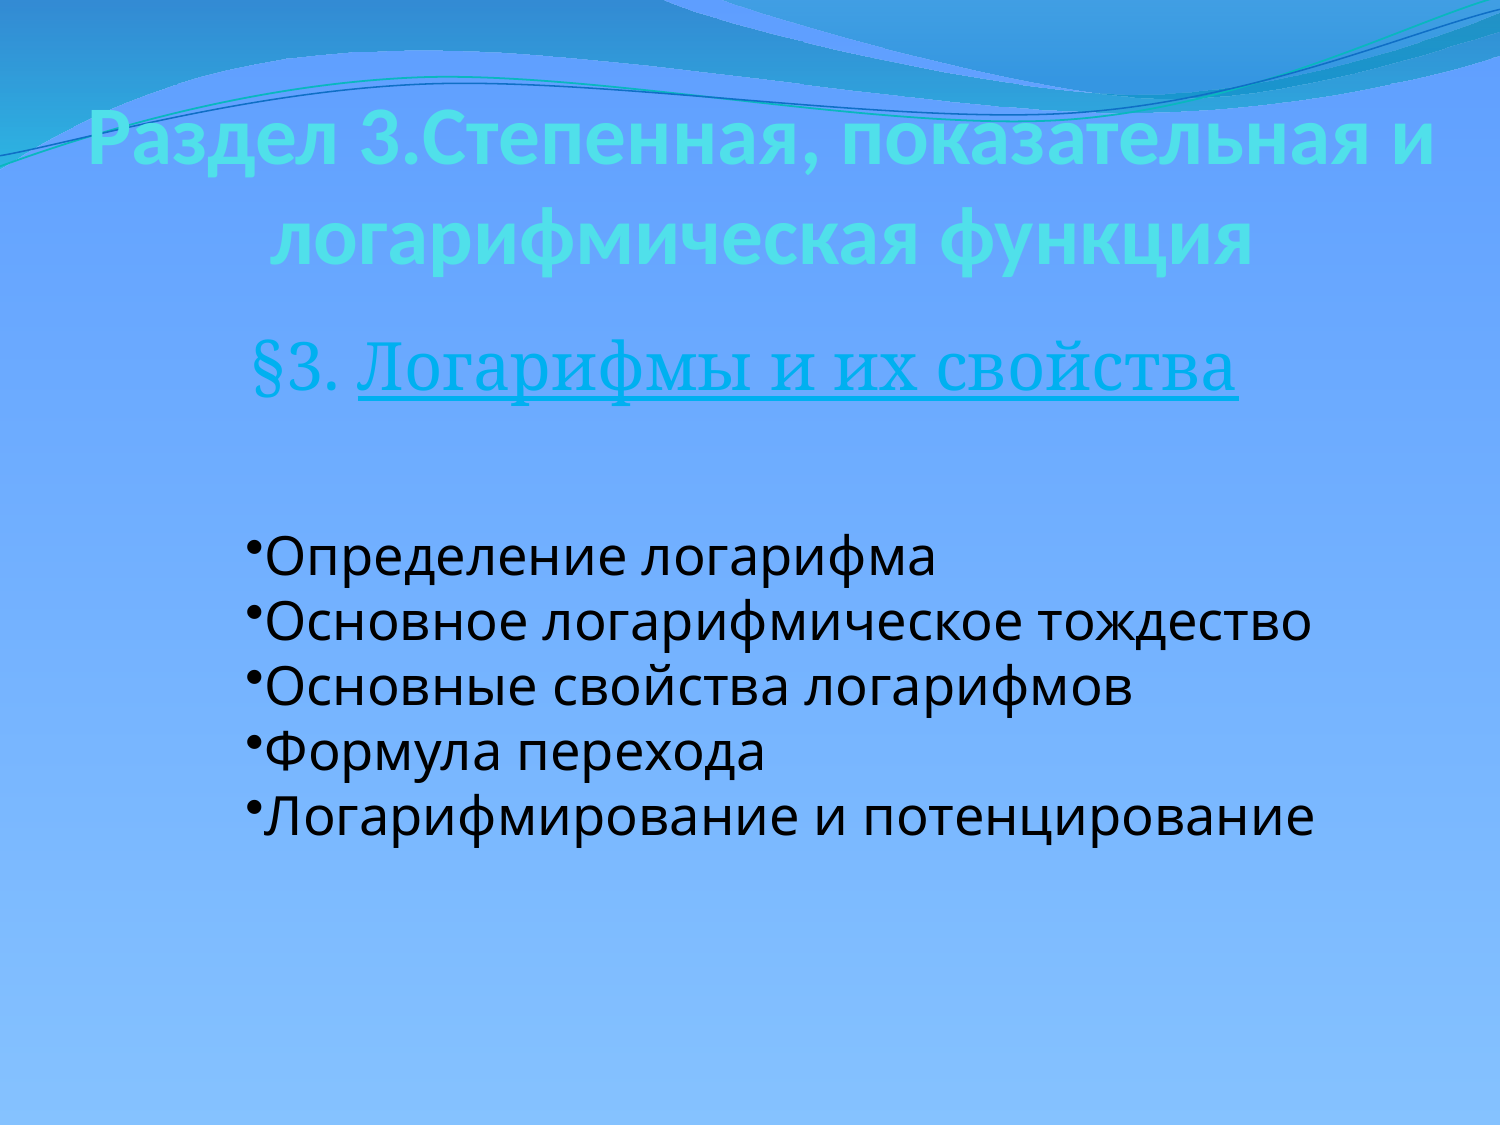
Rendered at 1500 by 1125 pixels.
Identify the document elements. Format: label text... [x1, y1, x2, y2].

text_box Определение логарифма Основное логарифмическое тождество Основные свойства логарифмов Формула перехода Логарифмирование и потенцирование [230, 513, 1360, 854]
title Раздел 3.Степенная, показательная и логарифмическая функция [87, 35, 1442, 282]
subtitle §3. Логарифмы и их свойства [105, 316, 1394, 1043]
